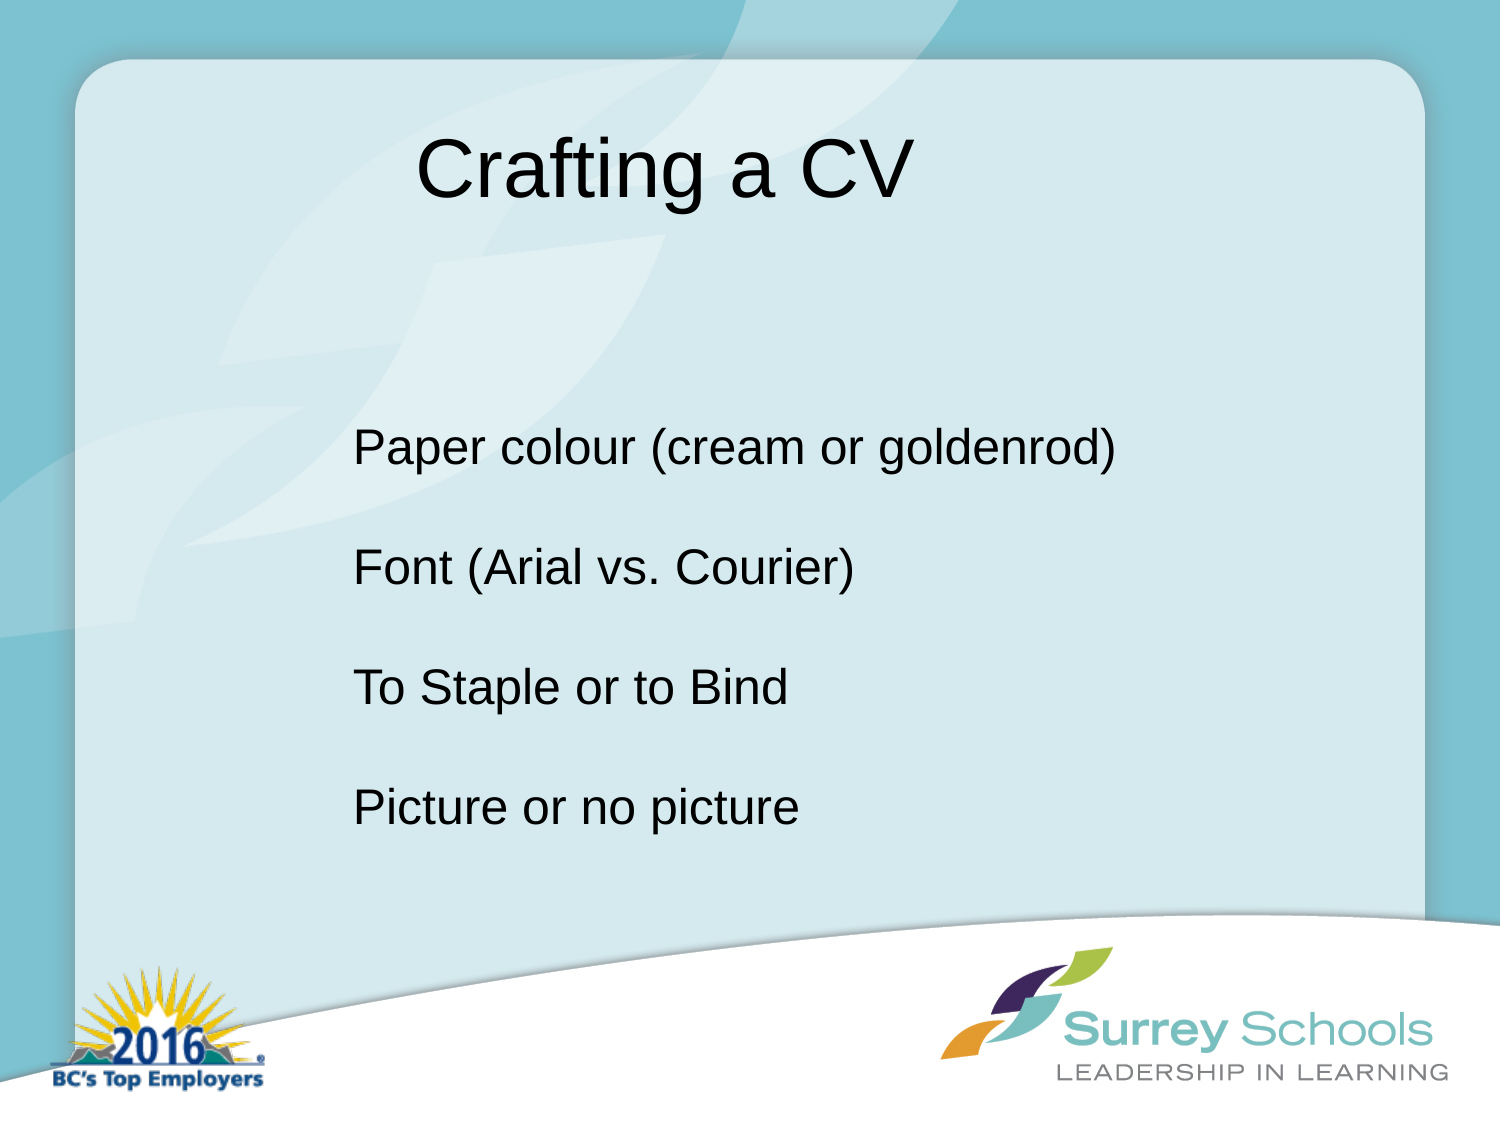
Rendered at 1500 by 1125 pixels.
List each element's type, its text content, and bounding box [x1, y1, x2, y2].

text_box Crafting a CV Paper colour (cream or goldenrod) Font (Arial vs. Courier) To Staple or to Bind Picture or no picture [113, 107, 1218, 1022]
picture [0, 0, 1500, 1125]
